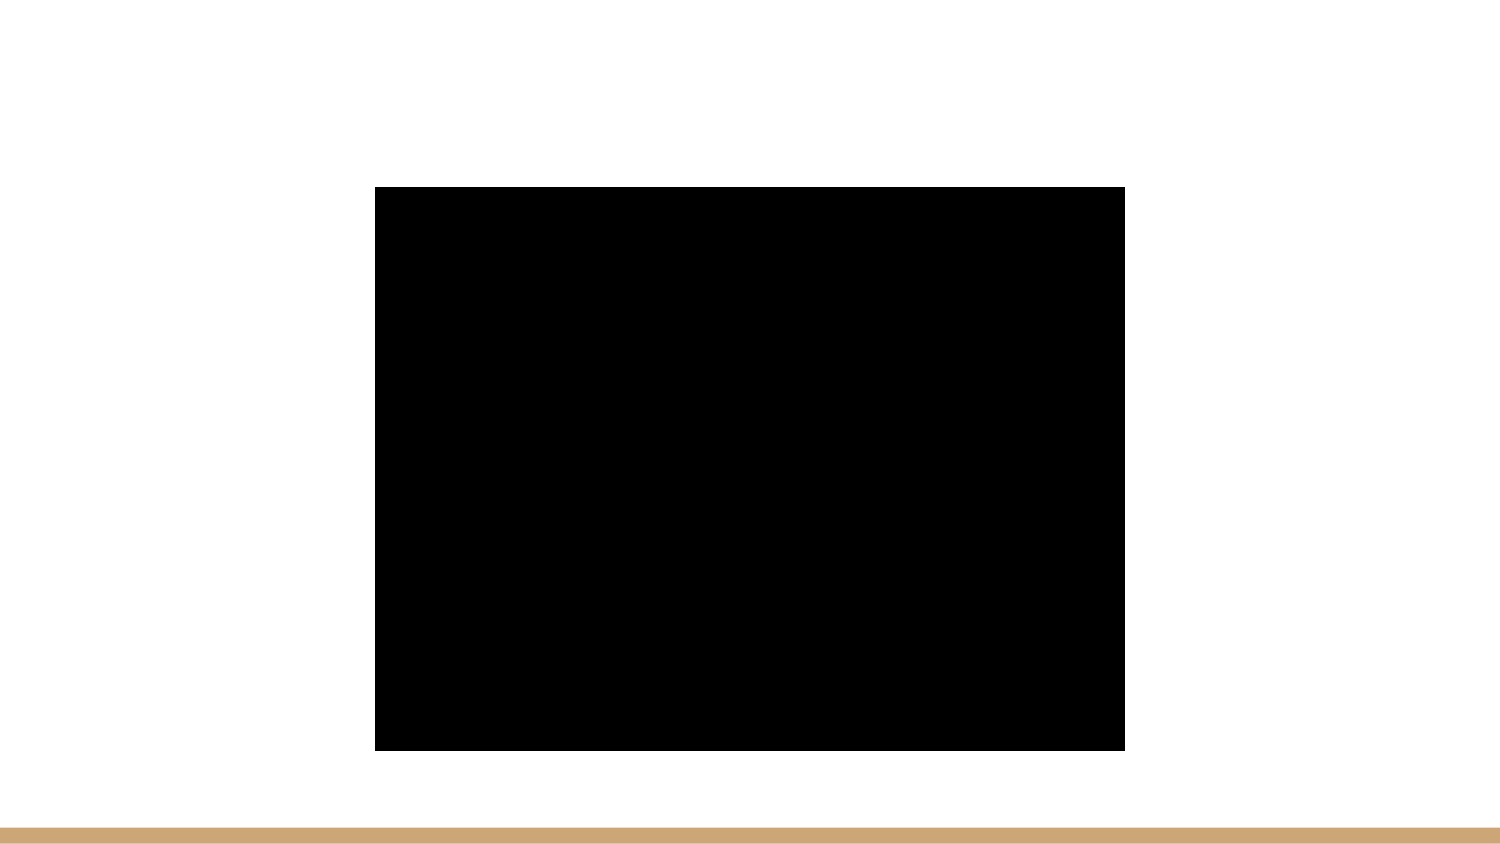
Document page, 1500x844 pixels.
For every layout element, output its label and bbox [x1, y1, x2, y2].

picture [374, 187, 1126, 751]
